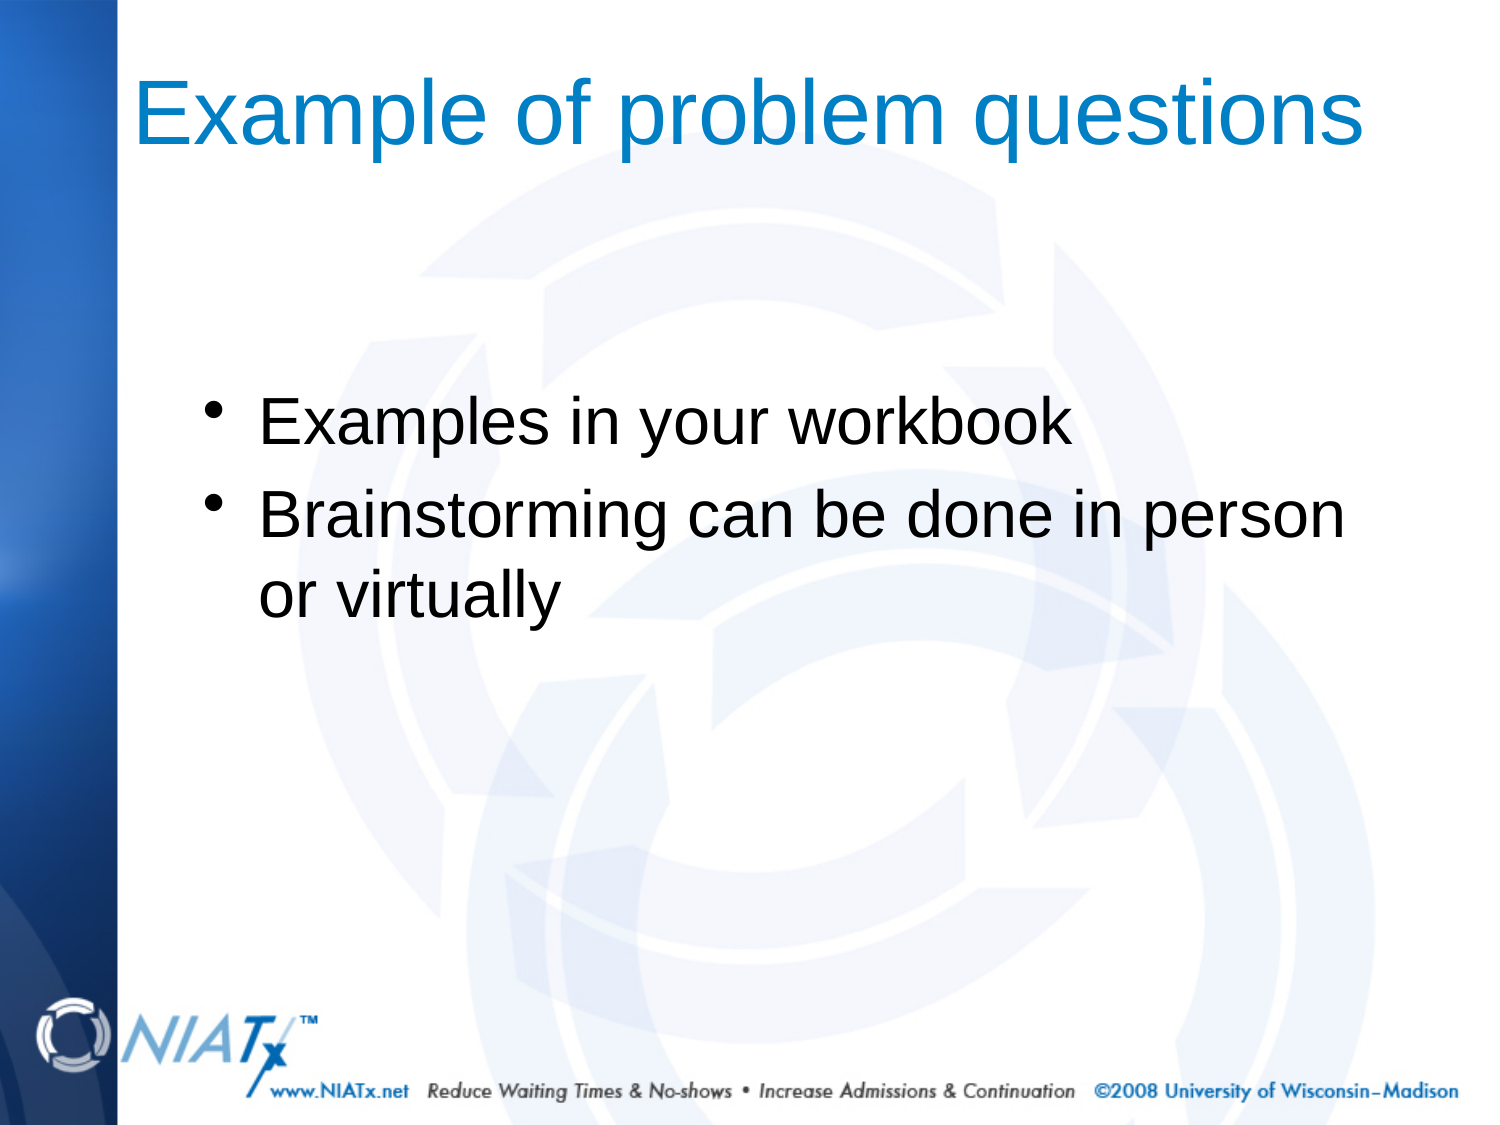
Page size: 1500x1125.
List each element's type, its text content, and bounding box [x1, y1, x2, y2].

picture [0, 0, 1500, 1125]
list Examples in your workbook Brainstorming can be done in person or virtually [187, 370, 1425, 1113]
title Example of problem questions [75, 45, 1425, 233]
